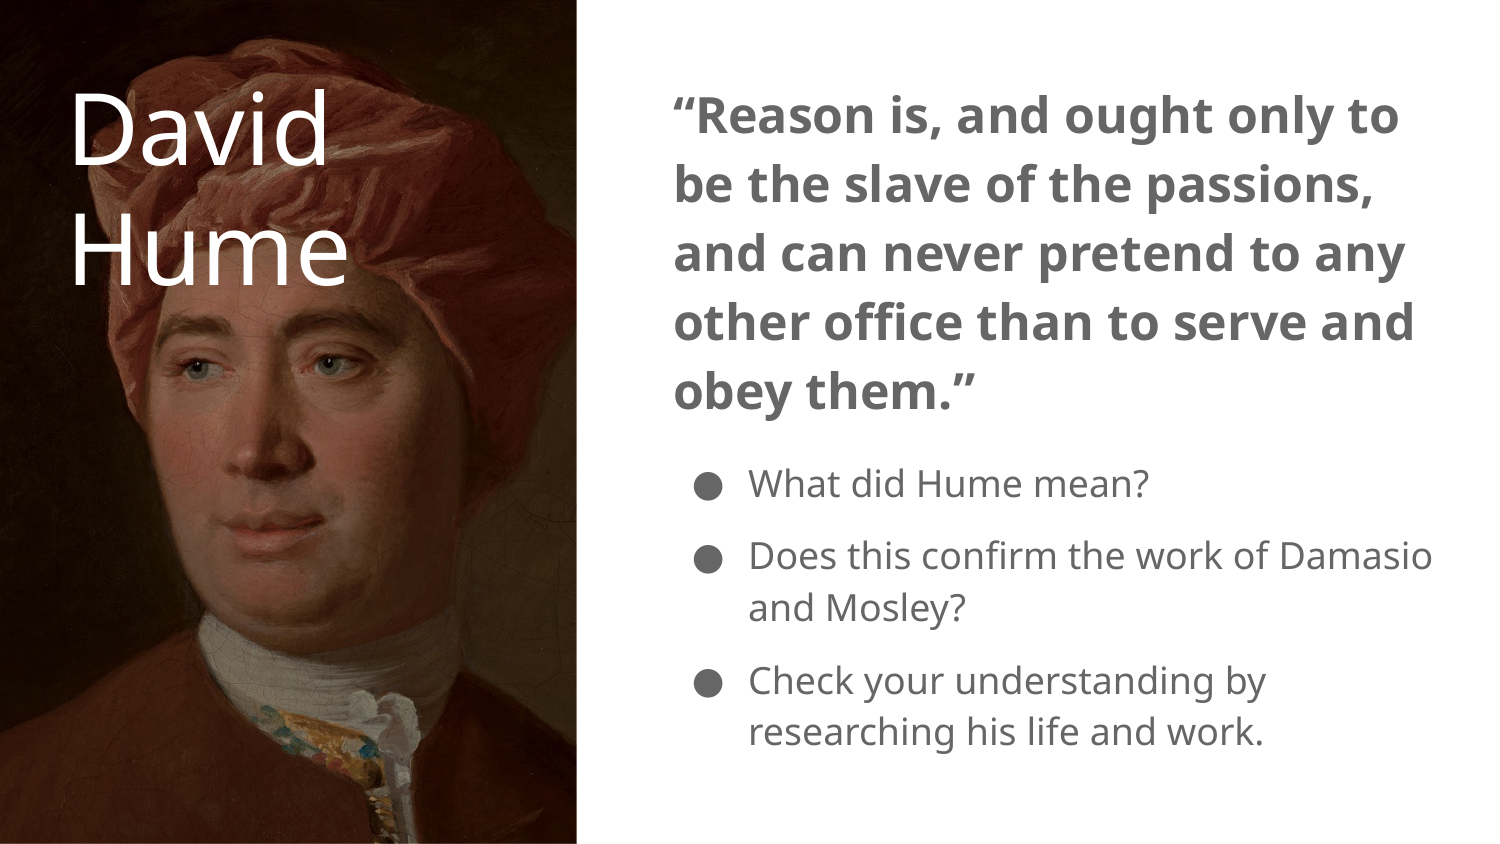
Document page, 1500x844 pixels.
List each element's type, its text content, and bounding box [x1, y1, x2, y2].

list “Reason is, and ought only to be the slave of the passions, and can never pretend to any other office than to serve and obey them.” What did Hume mean? Does this confirm the work of Damasio and Mosley? Check your understanding by researching his life and work. [658, 59, 1454, 759]
picture [0, 0, 577, 844]
